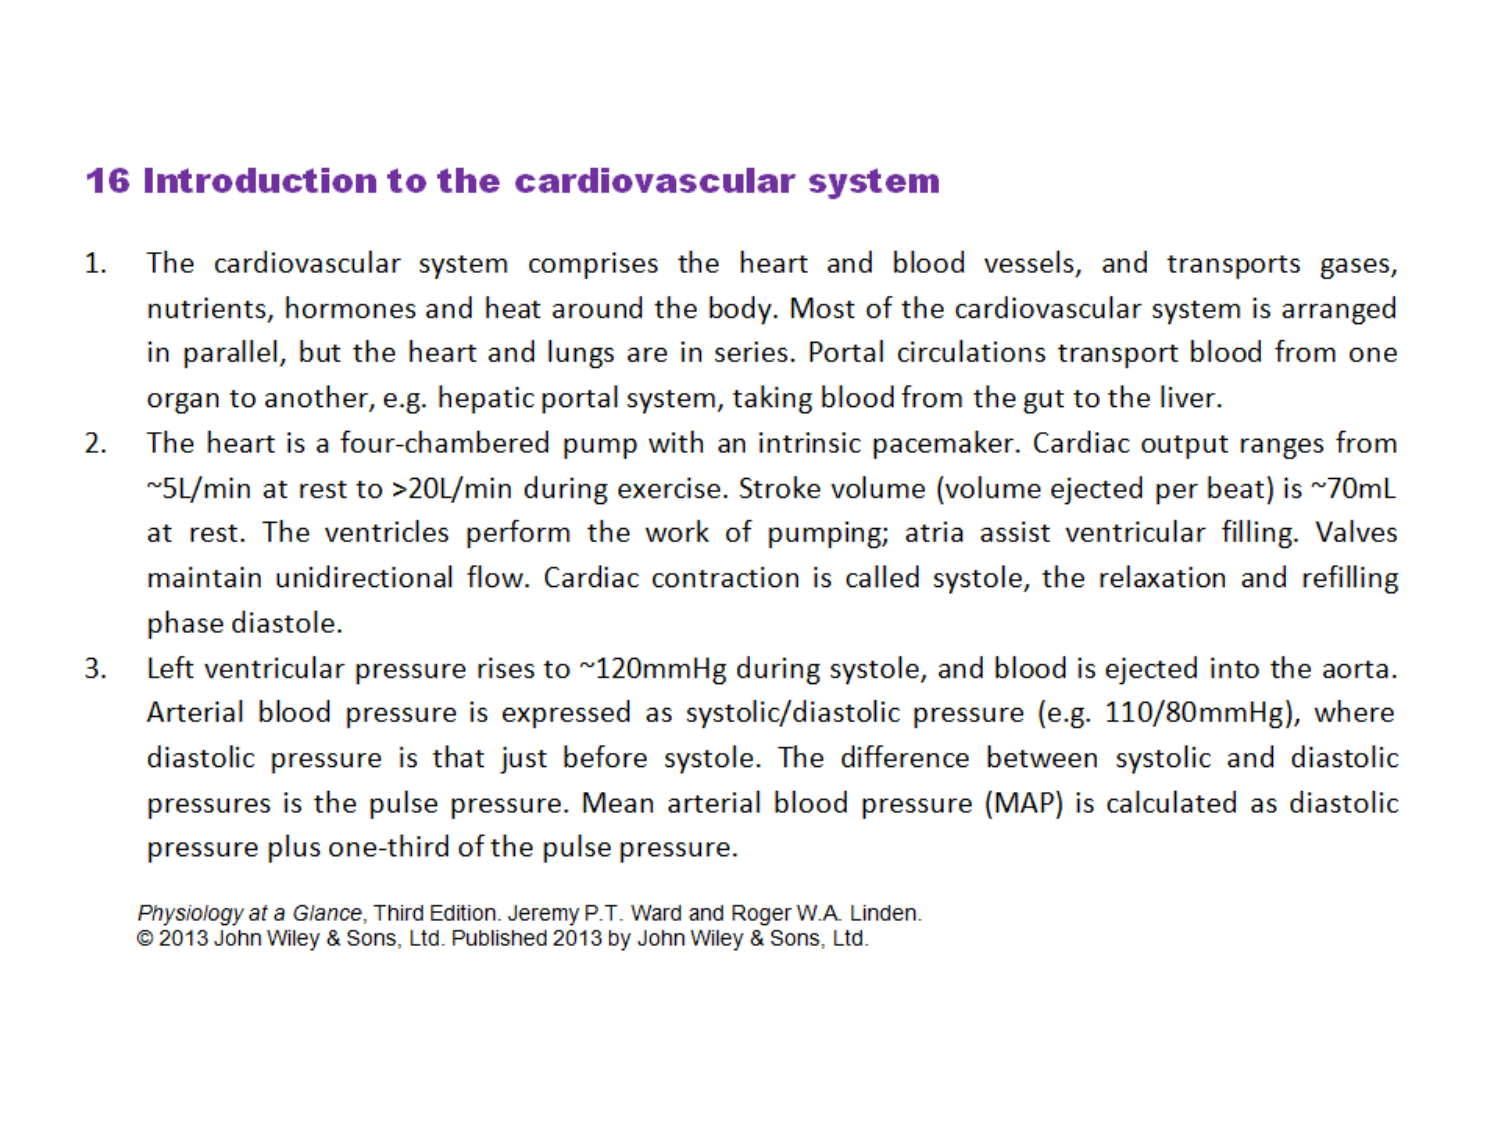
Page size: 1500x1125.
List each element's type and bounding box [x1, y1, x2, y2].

picture [77, 154, 1423, 971]
